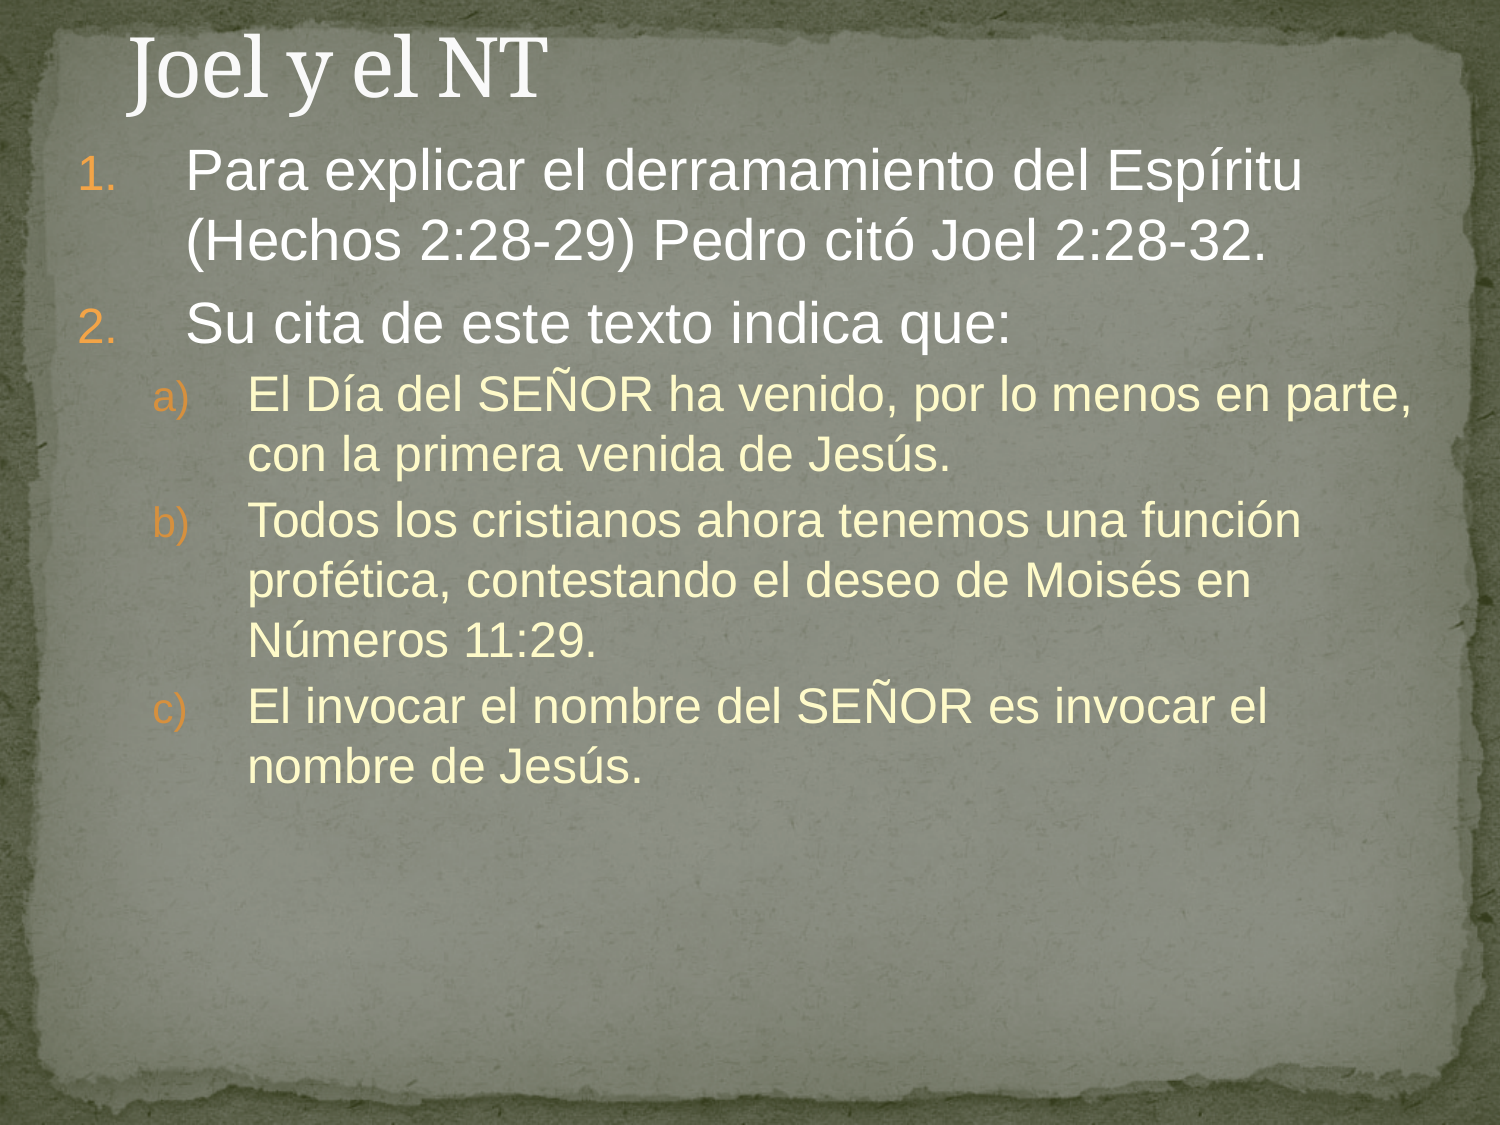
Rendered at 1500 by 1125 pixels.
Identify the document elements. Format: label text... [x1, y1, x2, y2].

list Para explicar el derramamiento del Espíritu (Hechos 2:28-29) Pedro citó Joel 2:28-32. Su cita de este texto indica que: El Día del SEÑOR ha venido, por lo menos en parte, con la primera venida de Jesús. Todos los cristianos ahora tenemos una función profética, contestando el deseo de Moisés en Números 11:29. El invocar el nombre del SEÑOR es invocar el nombre de Jesús. [62, 125, 1450, 1125]
title Joel y el NT [112, 0, 1388, 122]
